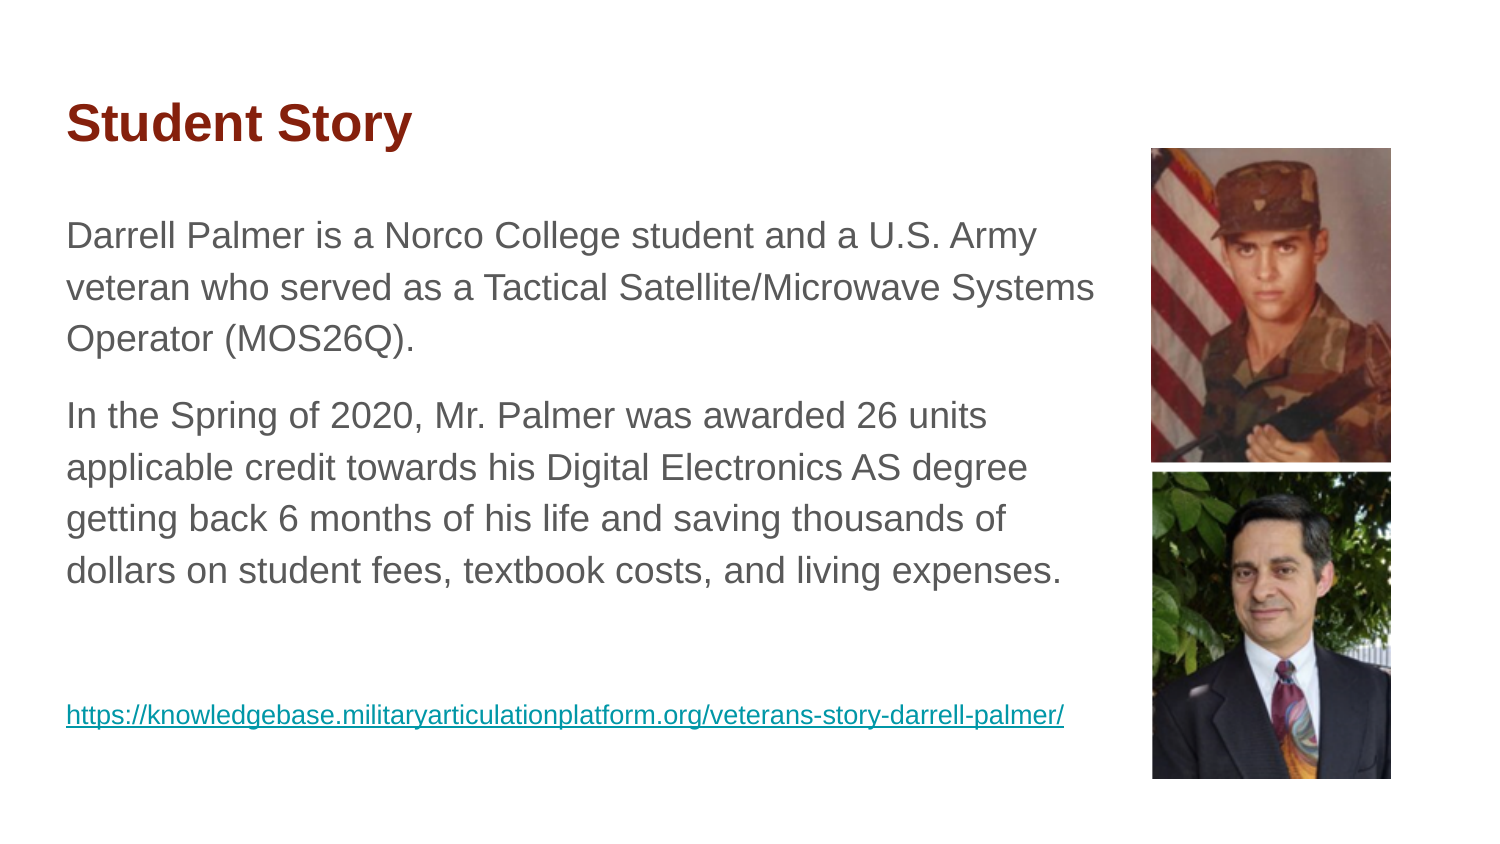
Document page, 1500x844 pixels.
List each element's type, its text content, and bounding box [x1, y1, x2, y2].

picture [1151, 148, 1392, 779]
list Darrell Palmer is a Norco College student and a U.S. Army veteran who served as a Tactical Satellite/Microwave Systems Operator (MOS26Q). In the Spring of 2020, Mr. Palmer was awarded 26 units applicable credit towards his Digital Electronics AS degree getting back 6 months of his life and saving thousands of dollars on student fees, textbook costs, and living expenses. https://knowledgebase.militaryarticulationplatform.org/veterans-story-darrell-palmer/ [51, 189, 1141, 750]
title Student Story [51, 72, 1449, 167]
